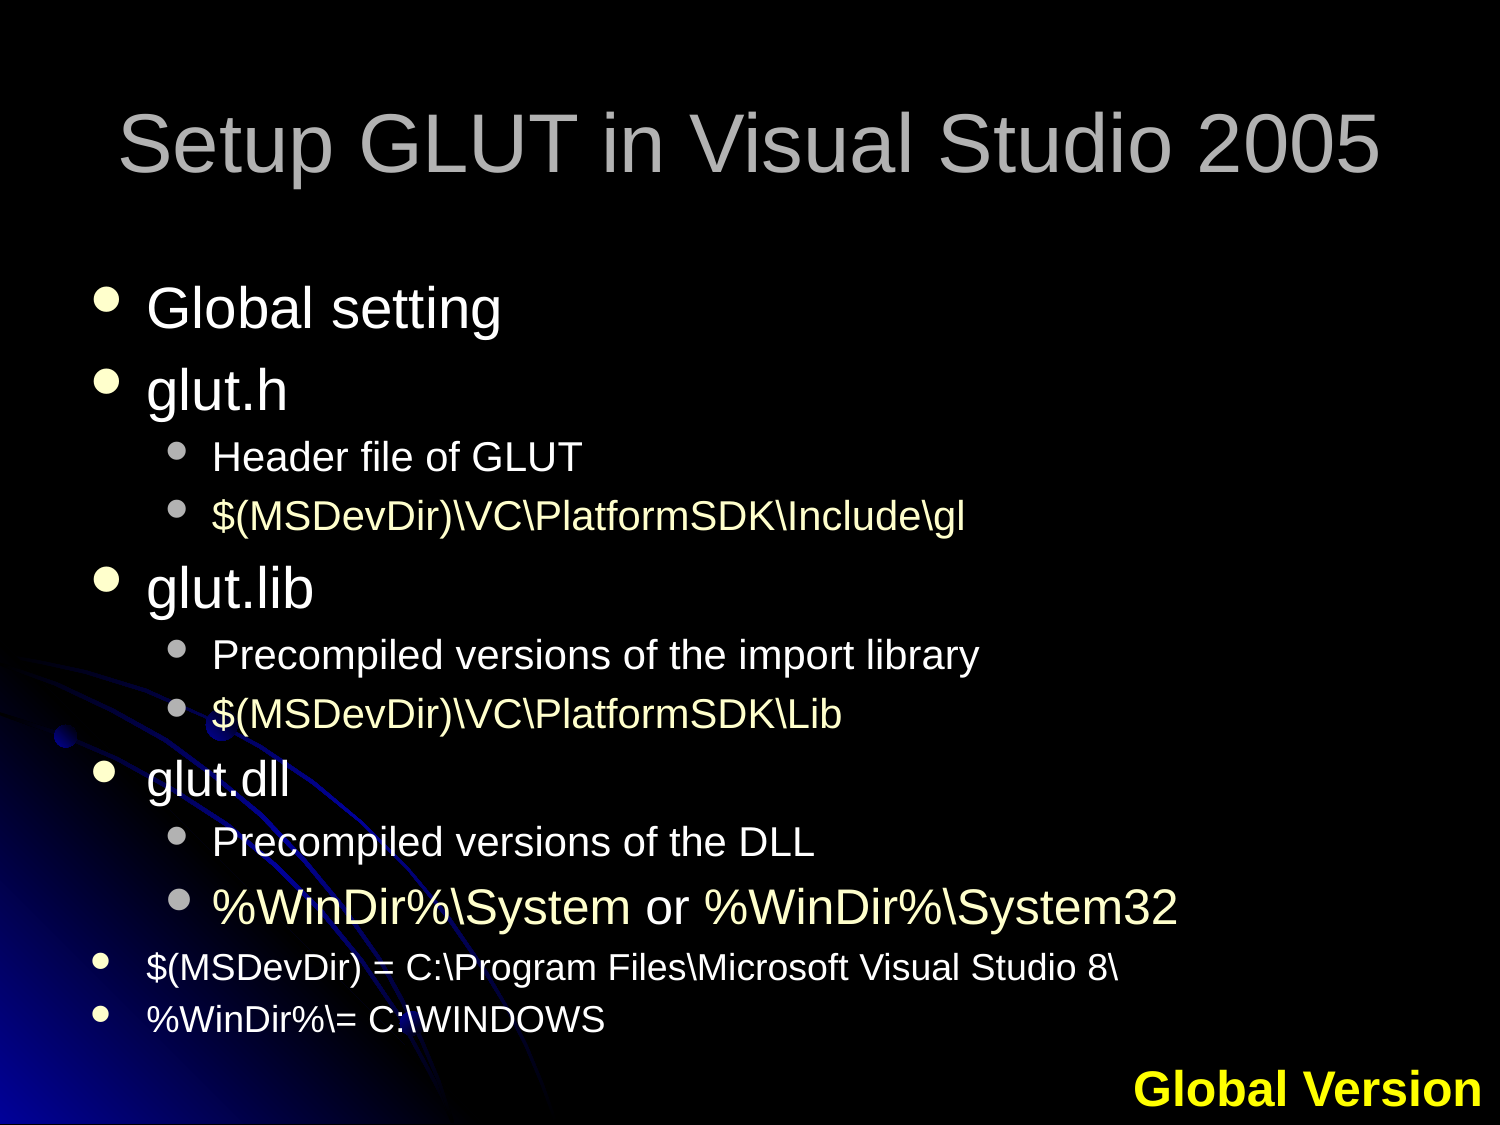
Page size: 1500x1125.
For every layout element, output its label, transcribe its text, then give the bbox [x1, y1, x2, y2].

title Setup GLUT in Visual Studio 2005 [0, 45, 1500, 233]
list Global setting glut.h Header file of GLUT $(MSDevDir)\VC\PlatformSDK\Include\gl glut.lib Precompiled versions of the import library $(MSDevDir)\VC\PlatformSDK\Lib glut.dll Precompiled versions of the DLL %WinDir%\System or %WinDir%\System32 $(MSDevDir) = C:\Program Files\Microsoft Visual Studio 8\ %WinDir%\= C:\WINDOWS [74, 262, 1426, 1095]
text_box Global Version [1118, 1049, 1499, 1124]
